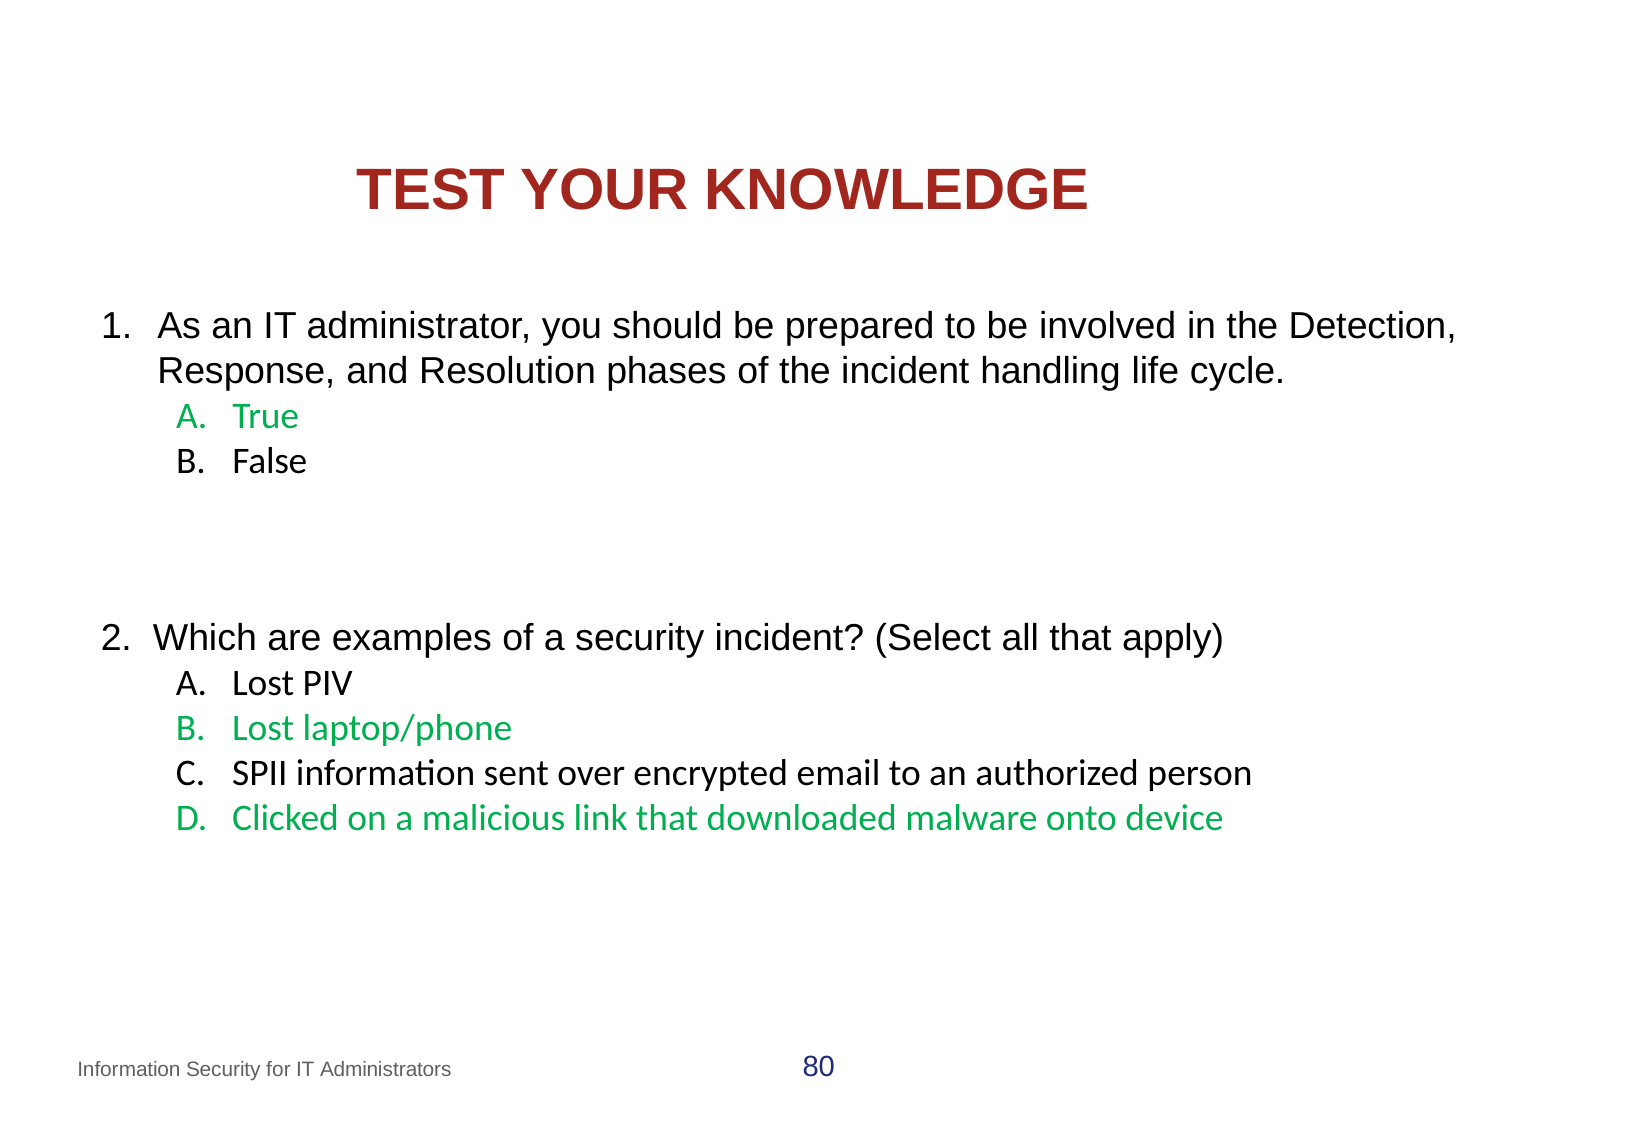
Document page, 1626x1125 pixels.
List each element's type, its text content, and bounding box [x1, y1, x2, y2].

slide_number 80 [798, 1047, 840, 1081]
footer Information Security for IT Administrators [75, 1055, 457, 1081]
list As an IT administrator, you should be prepared to be involved in the Detection, Response, and Resolution phases of the incident handling life cycle. True False [101, 301, 1550, 711]
title TEST YOUR KNOWLEDGE [62, 151, 1563, 293]
text_box 2. Which are examples of a security incident? (Select all that apply) Lost PIV Lost laptop/phone SPII information sent over encrypted email to an authorized person Clicked on a malicious link that downloaded malware onto device [100, 612, 1550, 1018]
